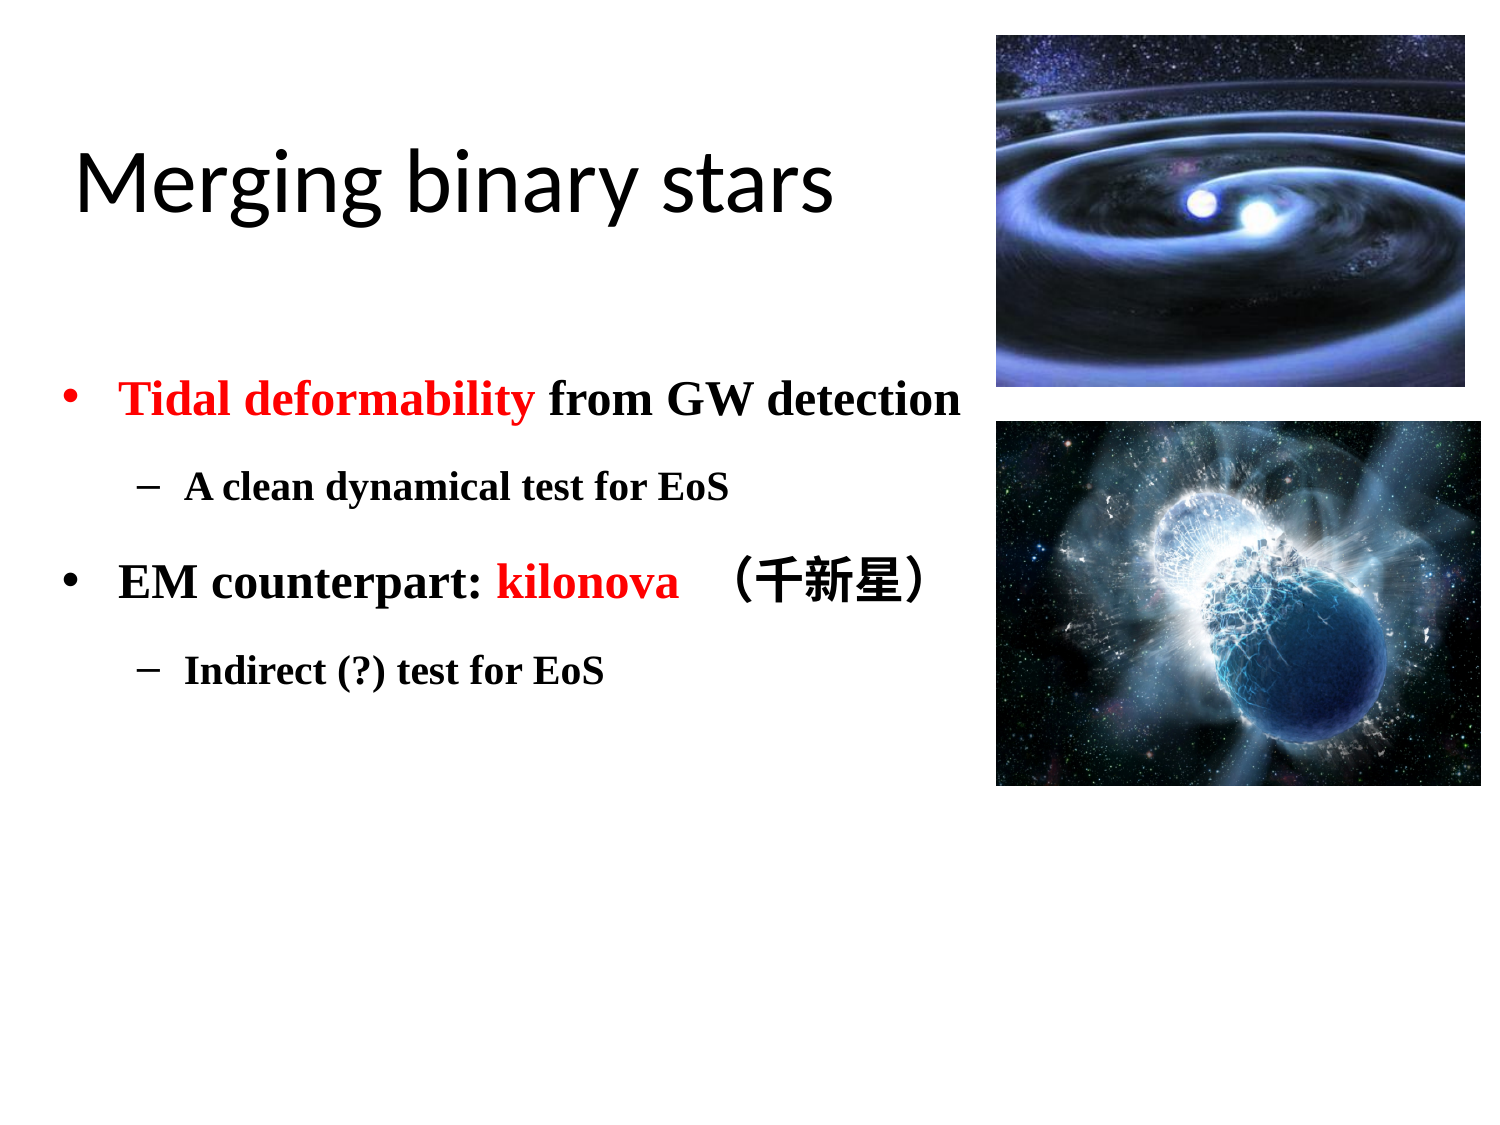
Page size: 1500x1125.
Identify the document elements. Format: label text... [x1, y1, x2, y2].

picture [995, 34, 1466, 387]
picture [995, 421, 1481, 786]
title Merging binary stars [58, 82, 990, 270]
list Tidal deformability from GW detection A clean dynamical test for EoS EM counterpart: kilonova （千新星） Indirect (?) test for EoS [46, 328, 1397, 809]
